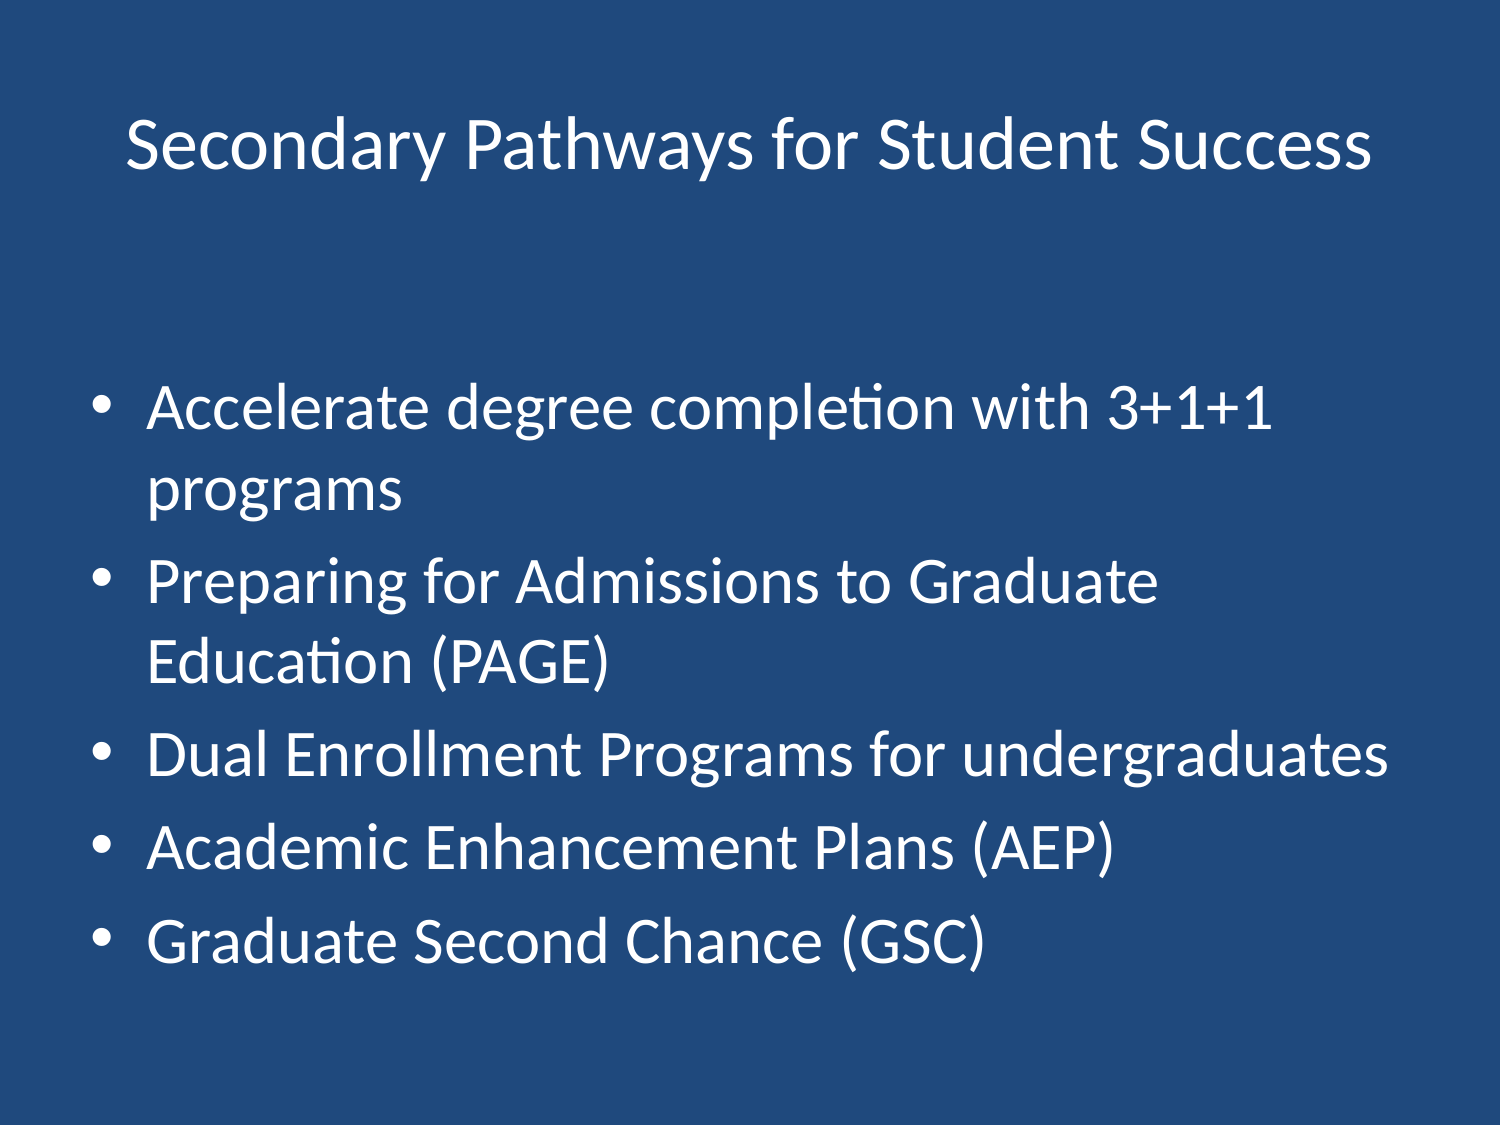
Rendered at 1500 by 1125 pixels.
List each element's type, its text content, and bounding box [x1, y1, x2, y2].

list Accelerate degree completion with 3+1+1 programs Preparing for Admissions to Graduate Education (PAGE) Dual Enrollment Programs for undergraduates Academic Enhancement Plans (AEP) Graduate Second Chance (GSC) [75, 262, 1425, 1005]
title Secondary Pathways for Student Success [75, 45, 1425, 233]
